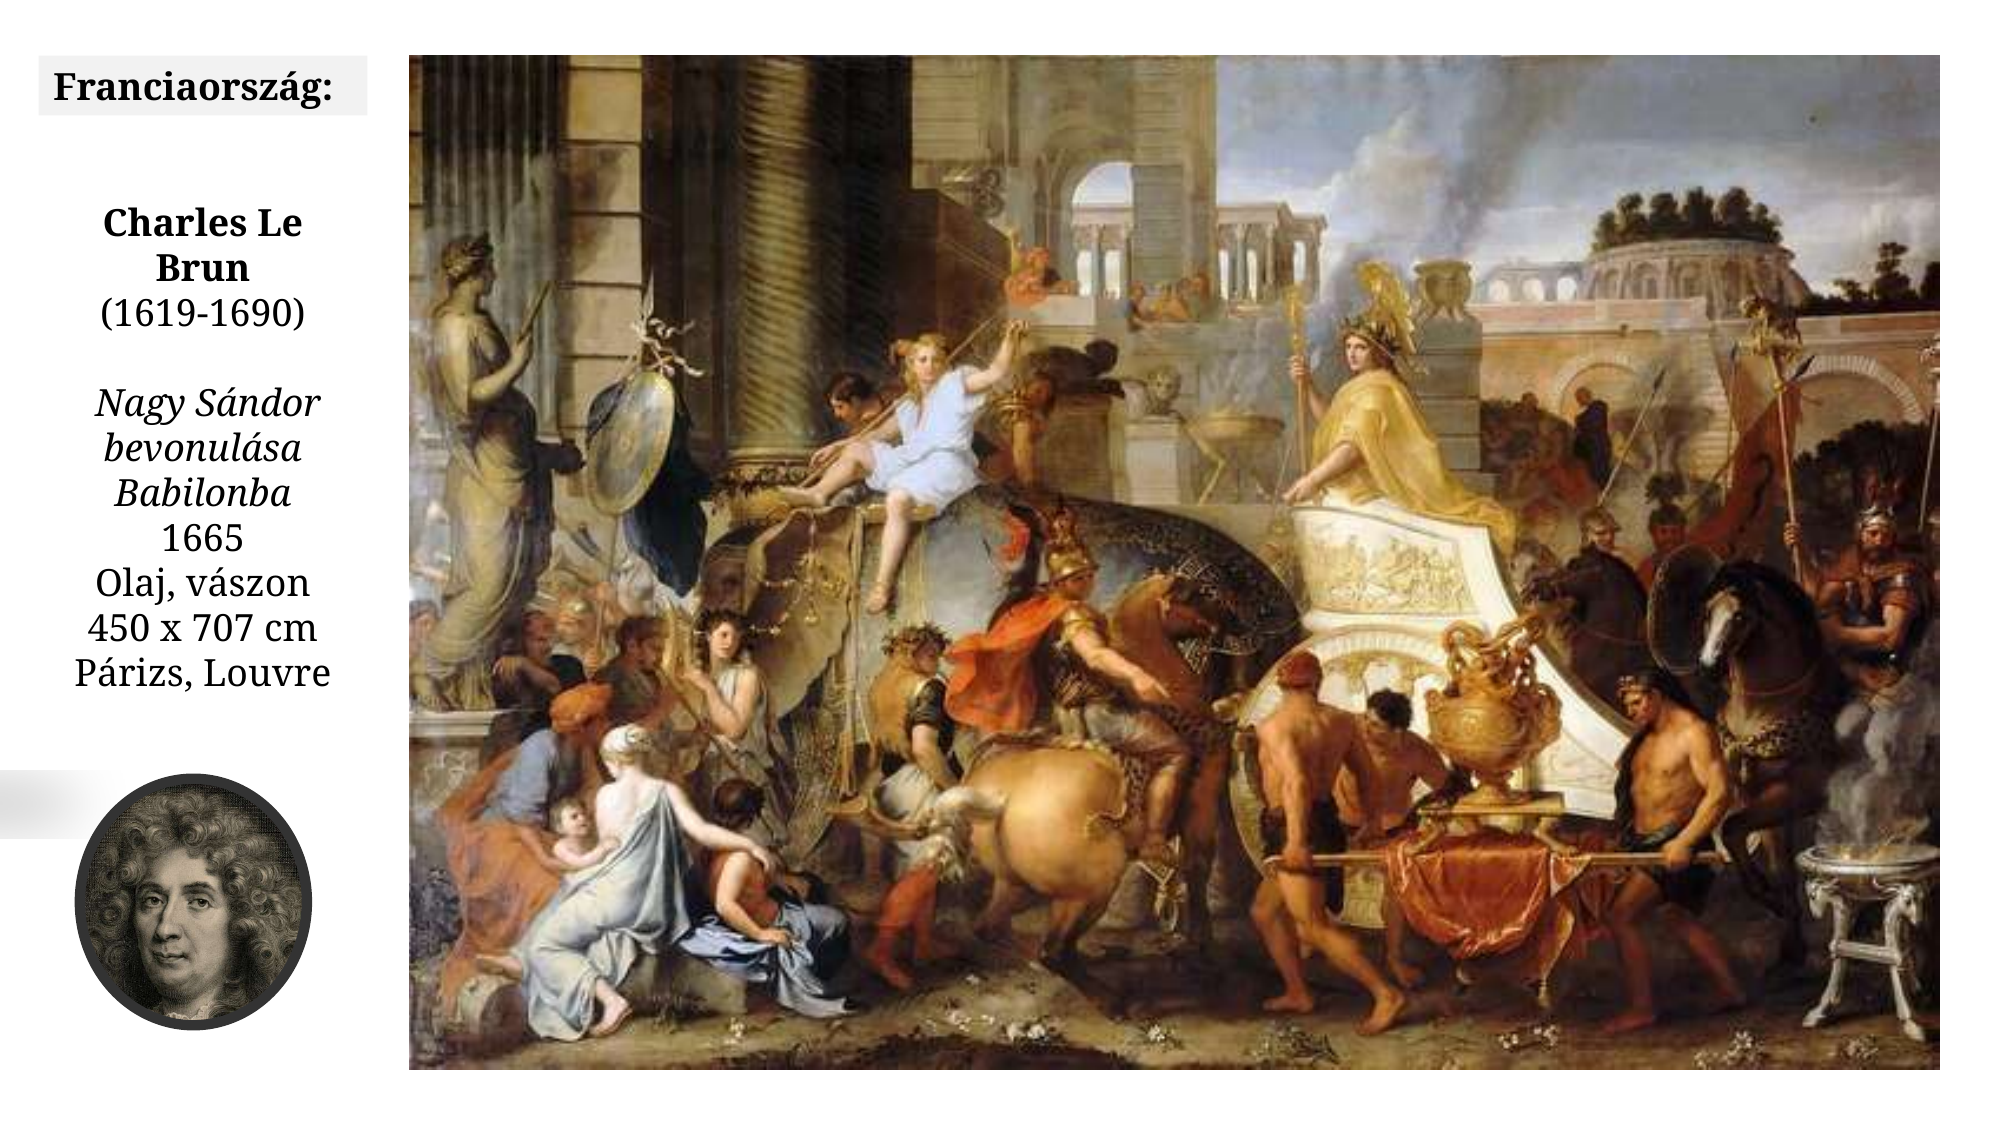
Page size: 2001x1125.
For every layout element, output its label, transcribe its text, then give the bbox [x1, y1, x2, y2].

picture [409, 55, 1940, 1070]
text_box Charles Le Brun (1619-1690) Nagy Sándor bevonulása Babilonba 1665 Olaj, vászon 450 x 707 cm Párizs, Louvre [55, 191, 351, 746]
text_box Franciaország: [38, 55, 368, 116]
picture [79, 778, 307, 1026]
